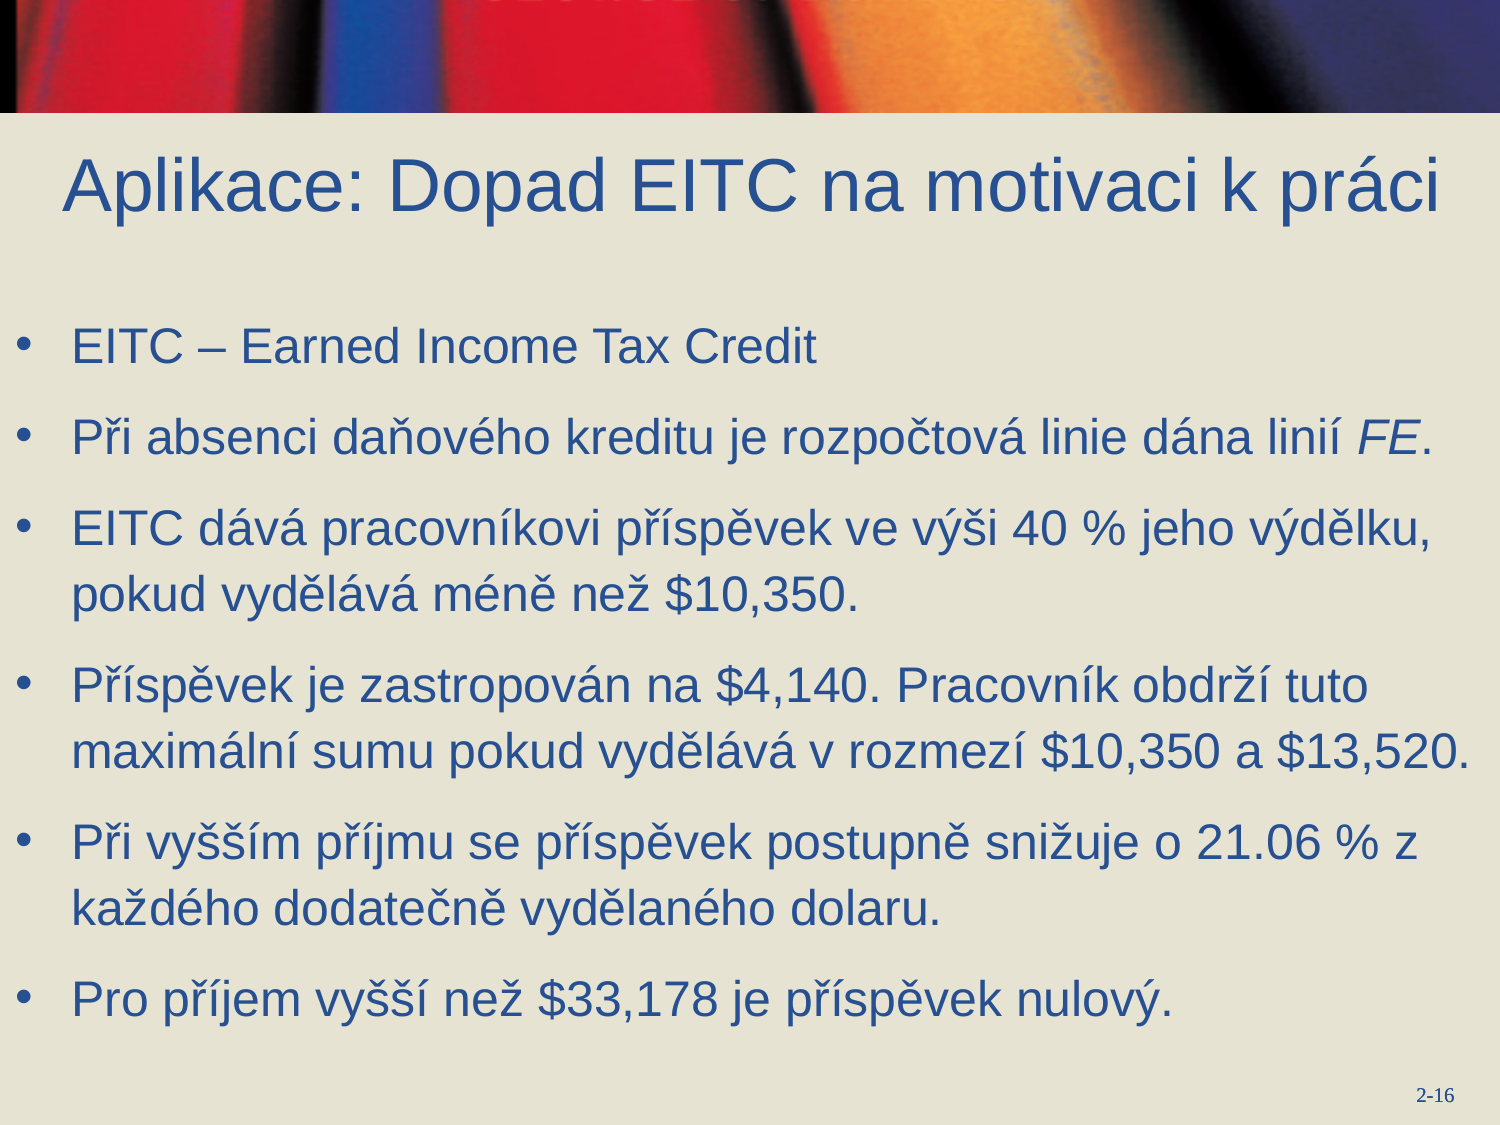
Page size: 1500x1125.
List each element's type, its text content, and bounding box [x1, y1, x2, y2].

picture [0, 0, 1500, 113]
list EITC – Earned Income Tax Credit Při absenci daňového kreditu je rozpočtová linie dána linií FE. EITC dává pracovníkovi příspěvek ve výši 40 % jeho výdělku, pokud vydělává méně než $10,350. Příspěvek je zastropován na $4,140. Pracovník obdrží tuto maximální sumu pokud vydělává v rozmezí $10,350 a $13,520. Při vyšším příjmu se příspěvek postupně snižuje o 21.06 % z každého dodatečně vydělaného dolaru. Pro příjem vyšší než $33,178 je příspěvek nulový. [0, 299, 1500, 1038]
title Aplikace: Dopad EITC na motivaci k práci [24, 125, 1500, 238]
